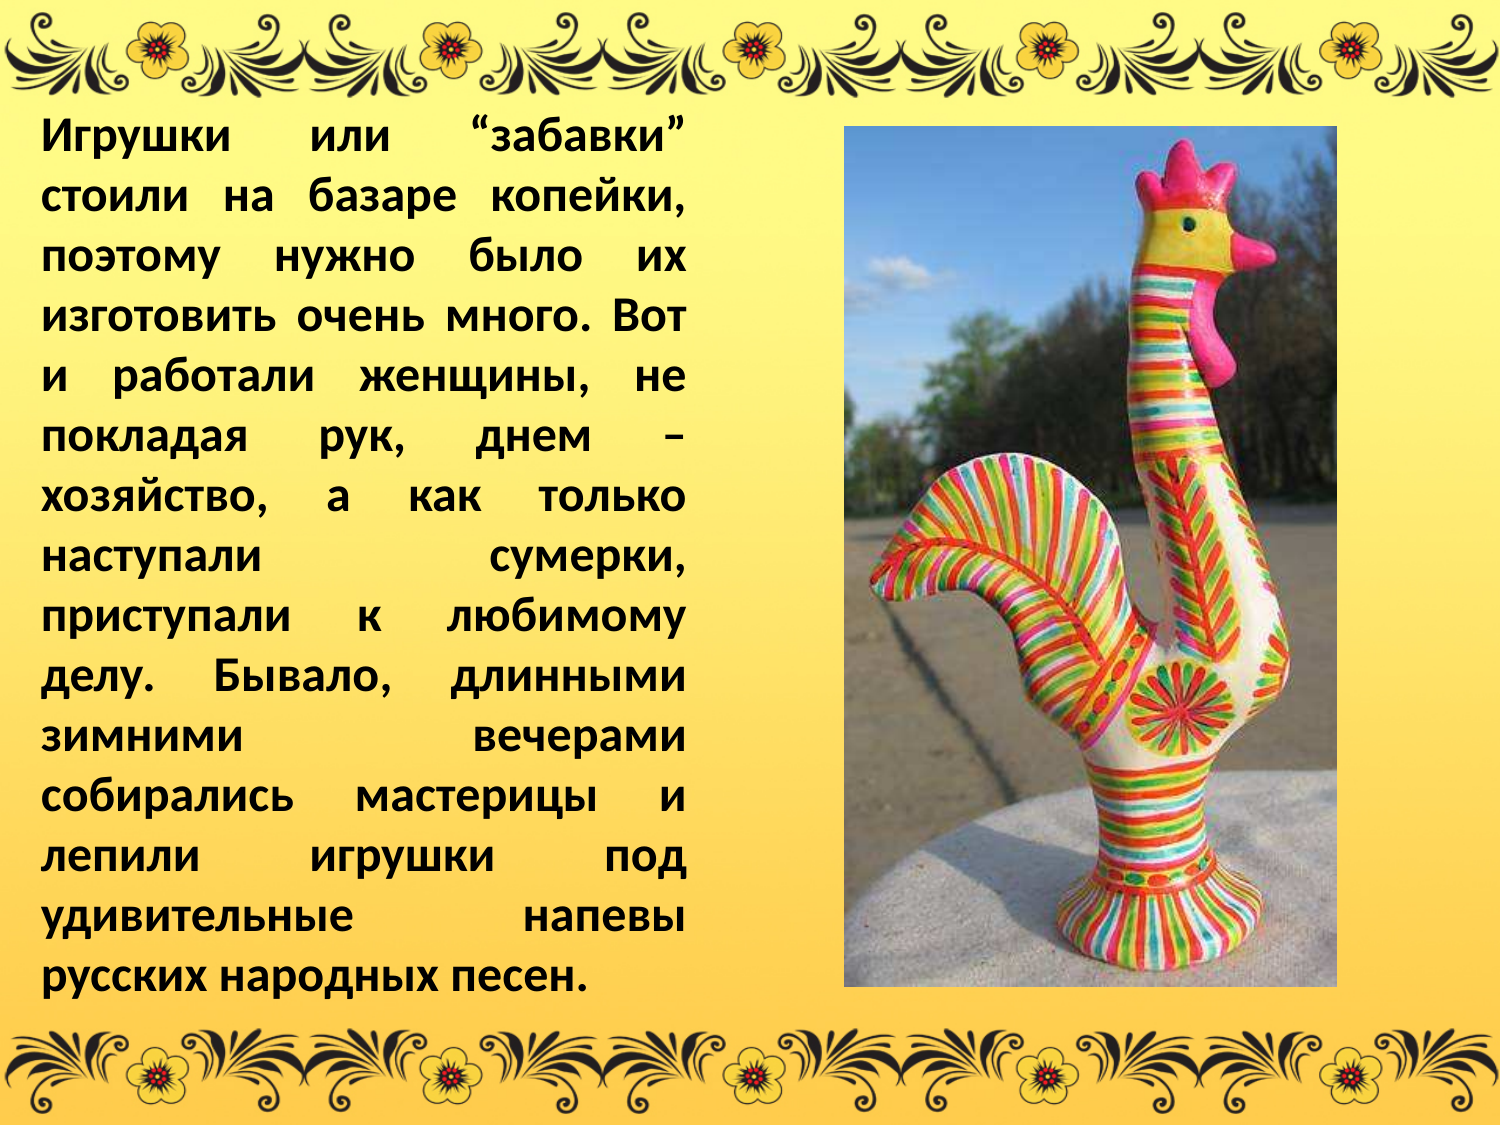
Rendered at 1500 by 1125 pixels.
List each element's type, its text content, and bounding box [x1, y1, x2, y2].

text_box Игрушки или “забавки” стоили на базаре копейки, поэтому нужно было их изготовить очень много. Вот и работали женщины, не покладая рук, днем – хозяйство, а как только наступали сумерки, приступали к любимому делу. Бывало, длинными зимними вечерами собирались мастерицы и лепили игрушки под удивительные напевы русских народных песен. [26, 94, 702, 1010]
picture [0, 0, 1500, 1125]
